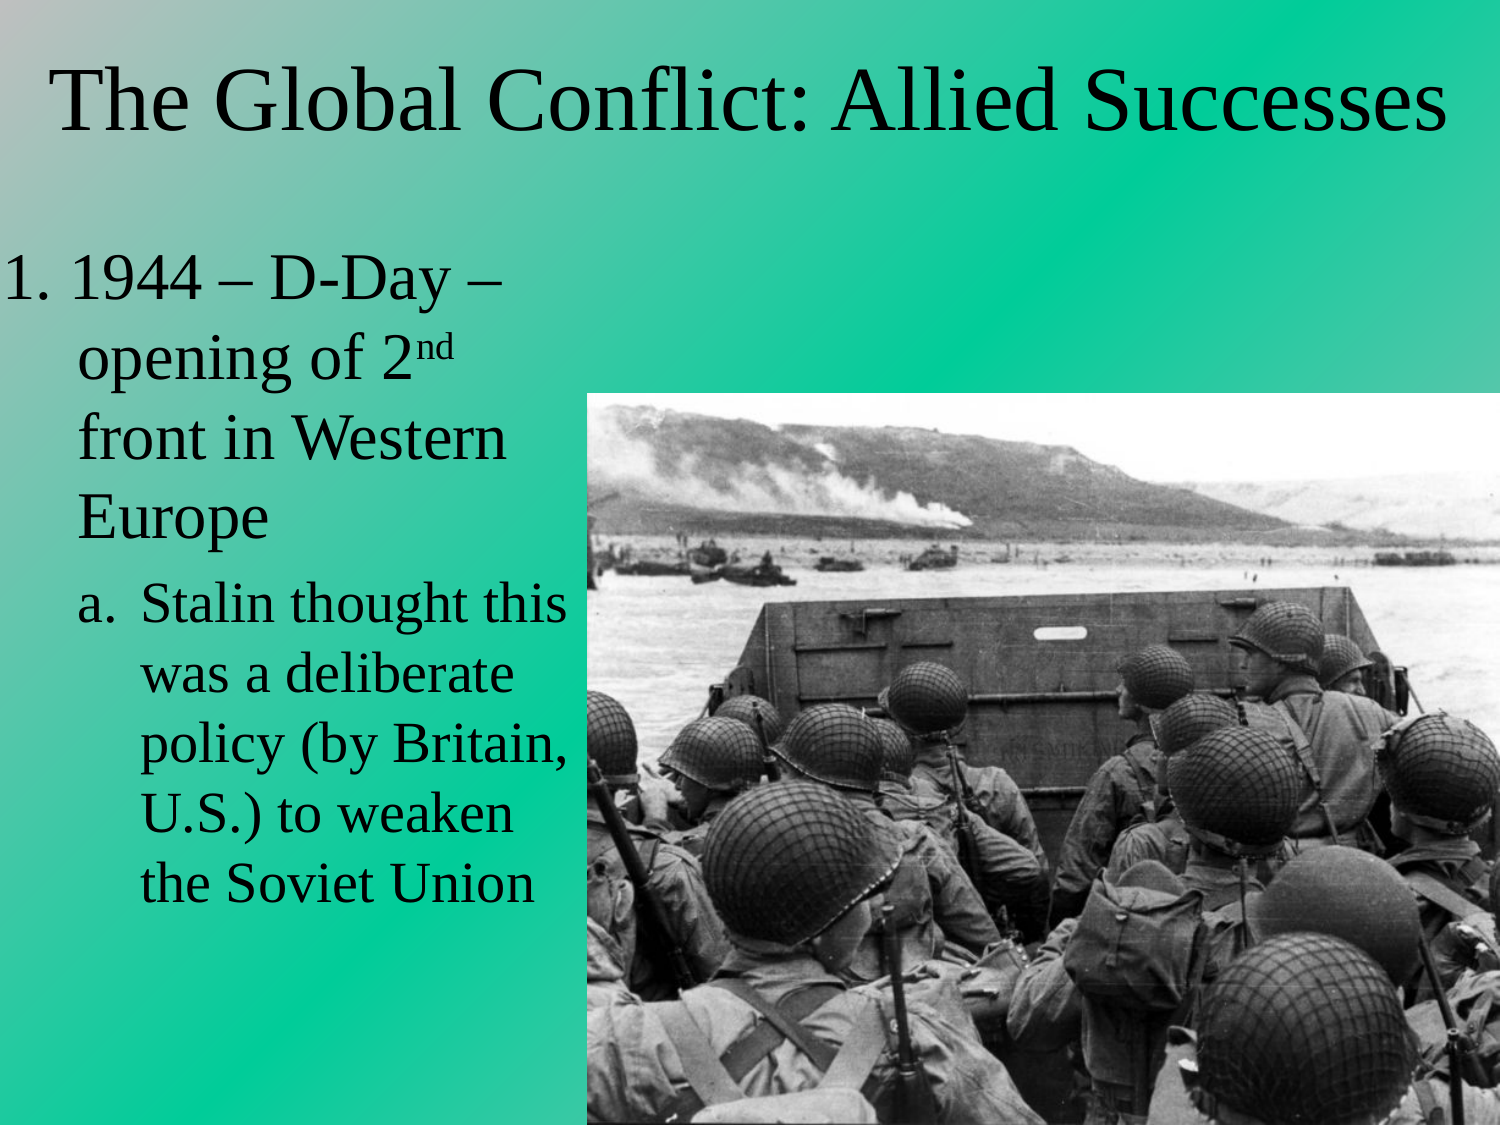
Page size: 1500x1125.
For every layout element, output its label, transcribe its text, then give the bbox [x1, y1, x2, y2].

title The Global Conflict: Allied Successes [0, 0, 1500, 188]
picture [587, 393, 1500, 1125]
list 1. 1944 – D-Day – opening of 2nd front in Western Europe Stalin thought this was a deliberate policy (by Britain, U.S.) to weaken the Soviet Union [0, 224, 600, 1025]
